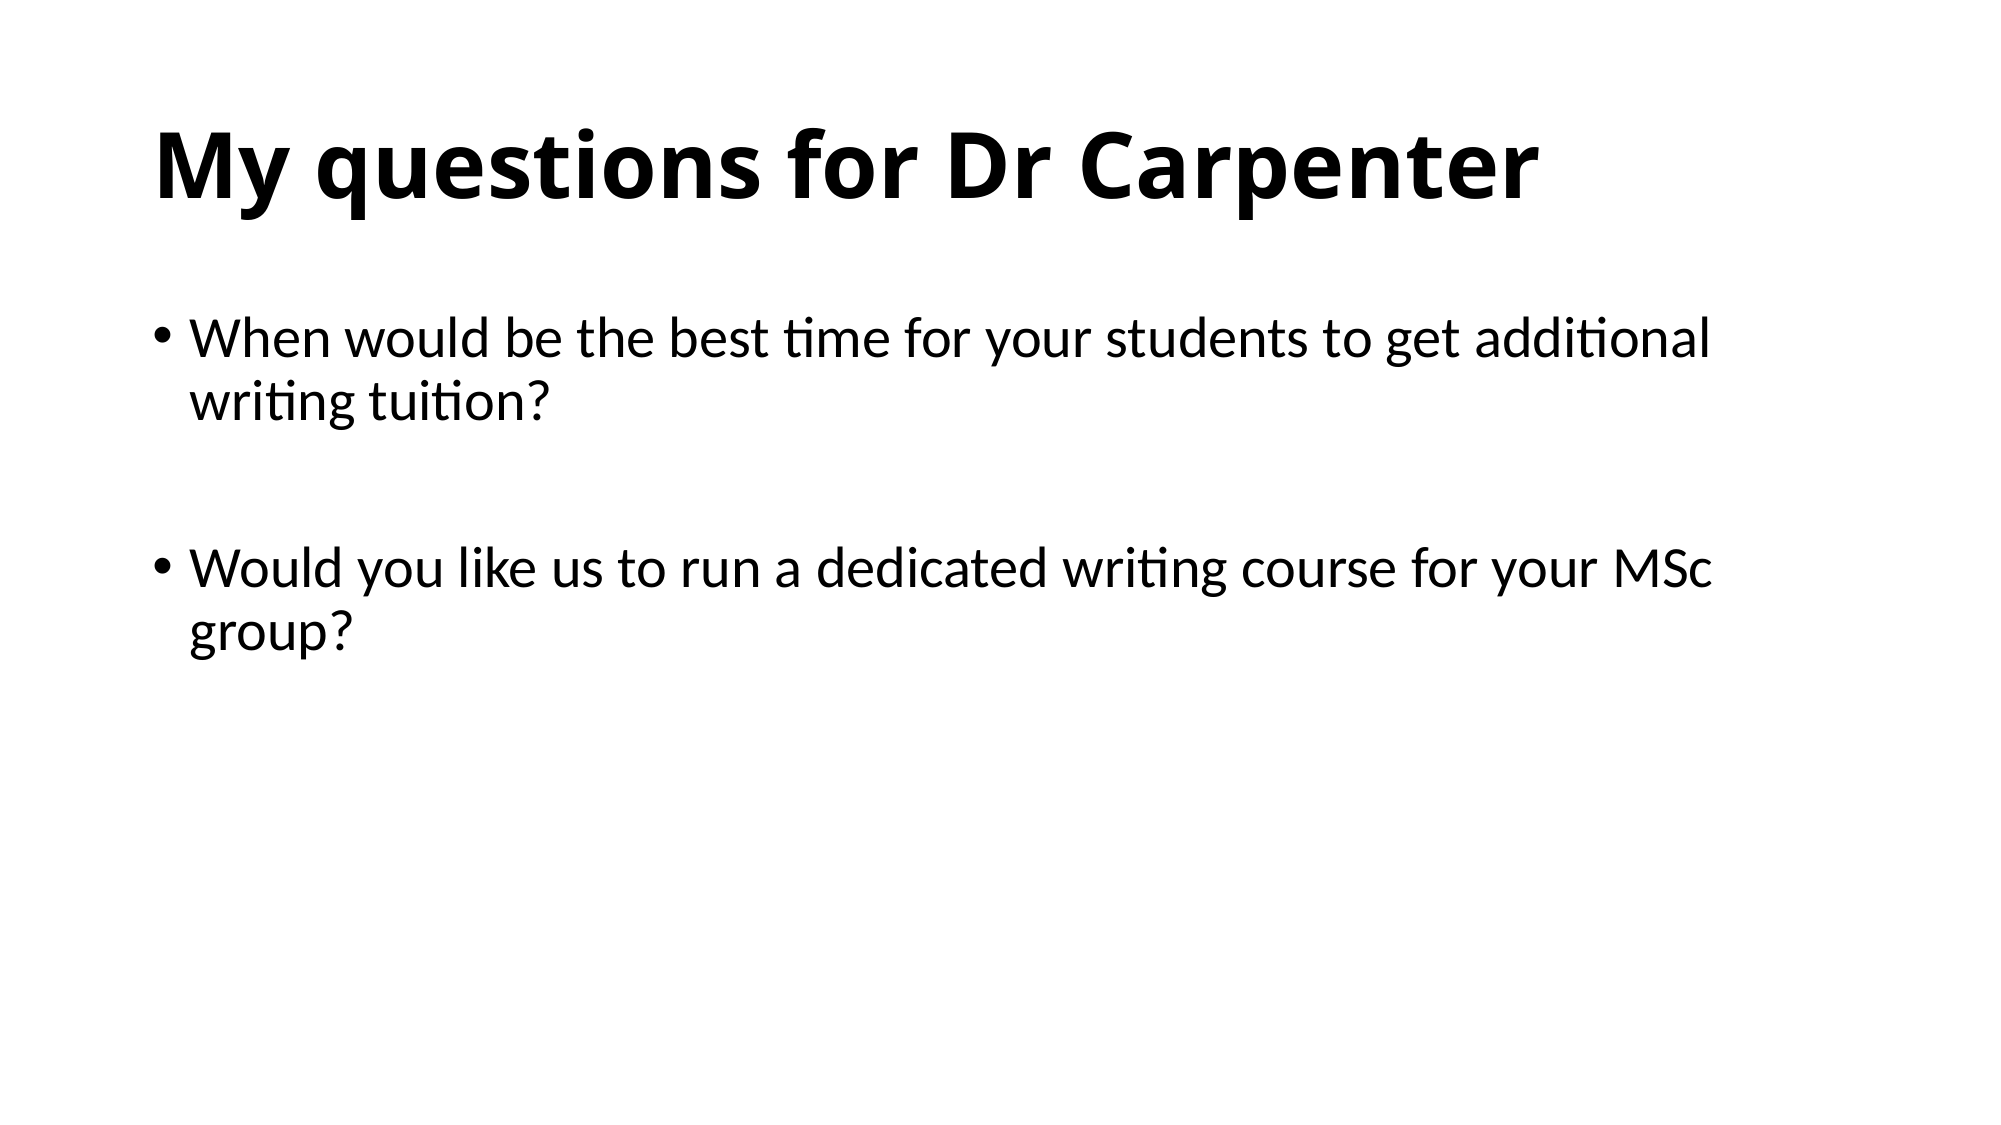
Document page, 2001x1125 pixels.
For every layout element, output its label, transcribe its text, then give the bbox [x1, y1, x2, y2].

list When would be the best time for your students to get additional writing tuition? Would you like us to run a dedicated writing course for your MSc group? [137, 299, 1863, 1014]
title My questions for Dr Carpenter [137, 59, 1863, 278]
